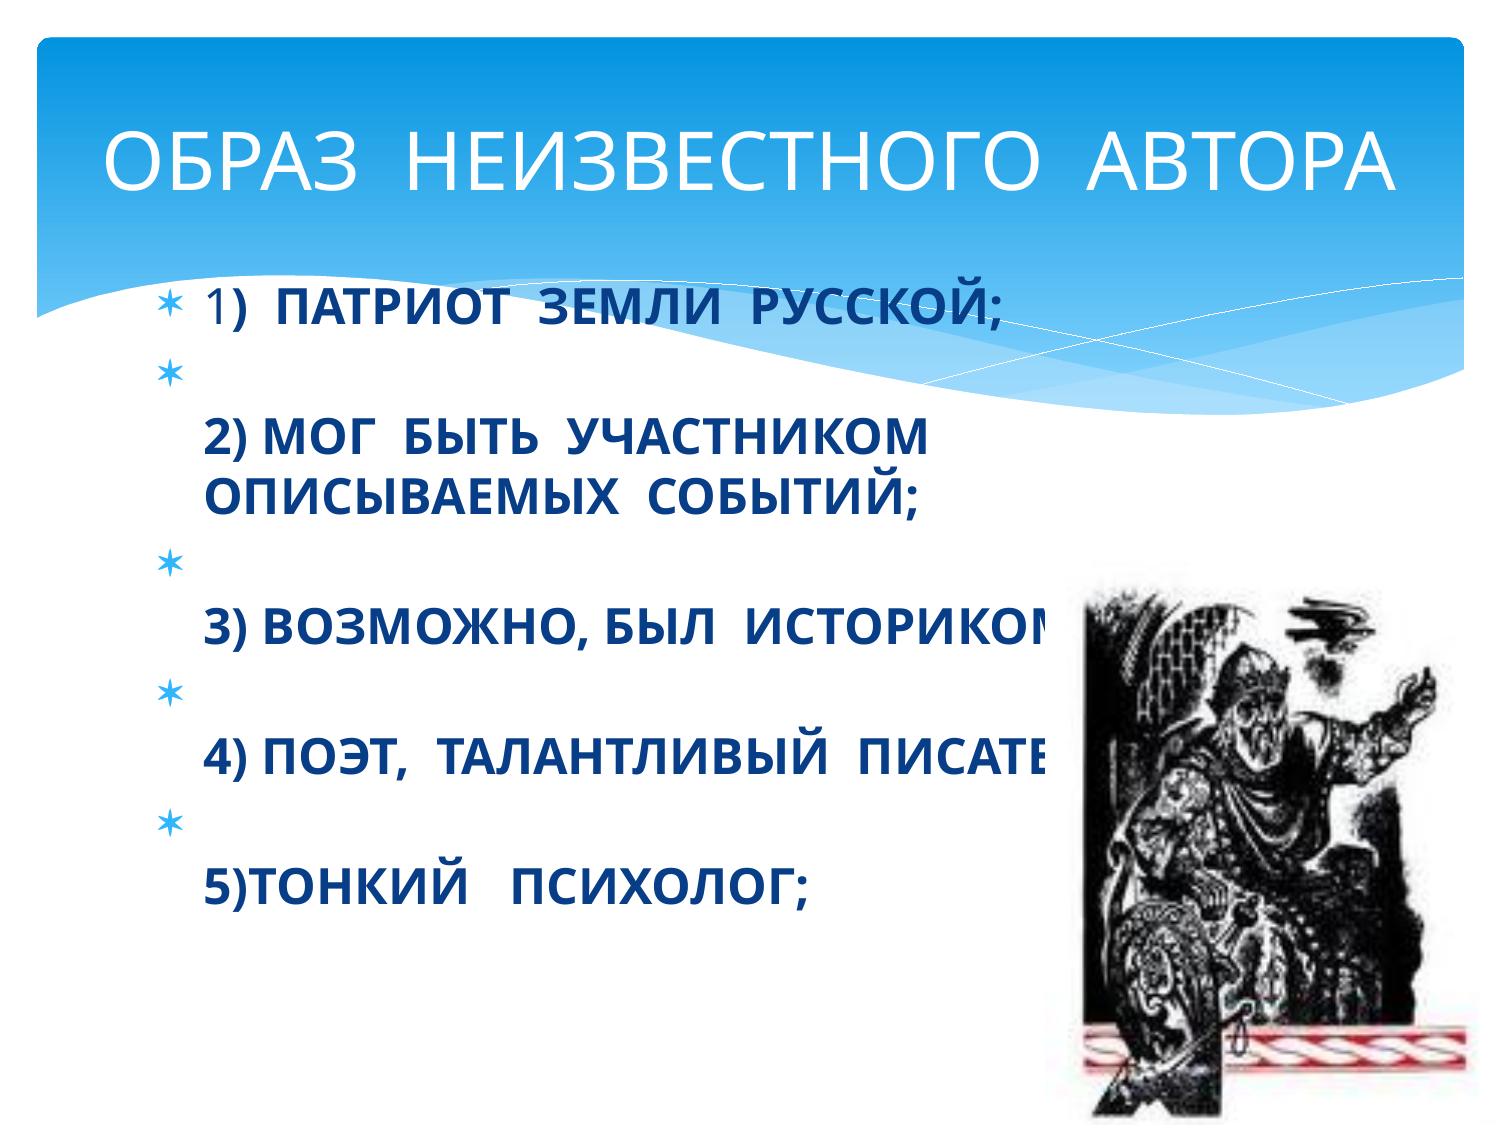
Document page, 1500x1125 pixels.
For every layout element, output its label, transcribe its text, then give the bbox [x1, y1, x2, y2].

list 1) ПАТРИОТ ЗЕМЛИ РУССКОЙ; 2) МОГ БЫТЬ УЧАСТНИКОМ ОПИСЫВАЕМЫХ СОБЫТИЙ; 3) ВОЗМОЖНО, БЫЛ ИСТОРИКОМ; 4) ПОЭТ, ТАЛАНТЛИВЫЙ ПИСАТЕЛЬ; 5)ТОНКИЙ ПСИХОЛОГ; [143, 267, 1359, 1005]
picture [1045, 538, 1500, 1125]
title ОБРАЗ НЕИЗВЕСТНОГО АВТОРА [75, 55, 1425, 261]
